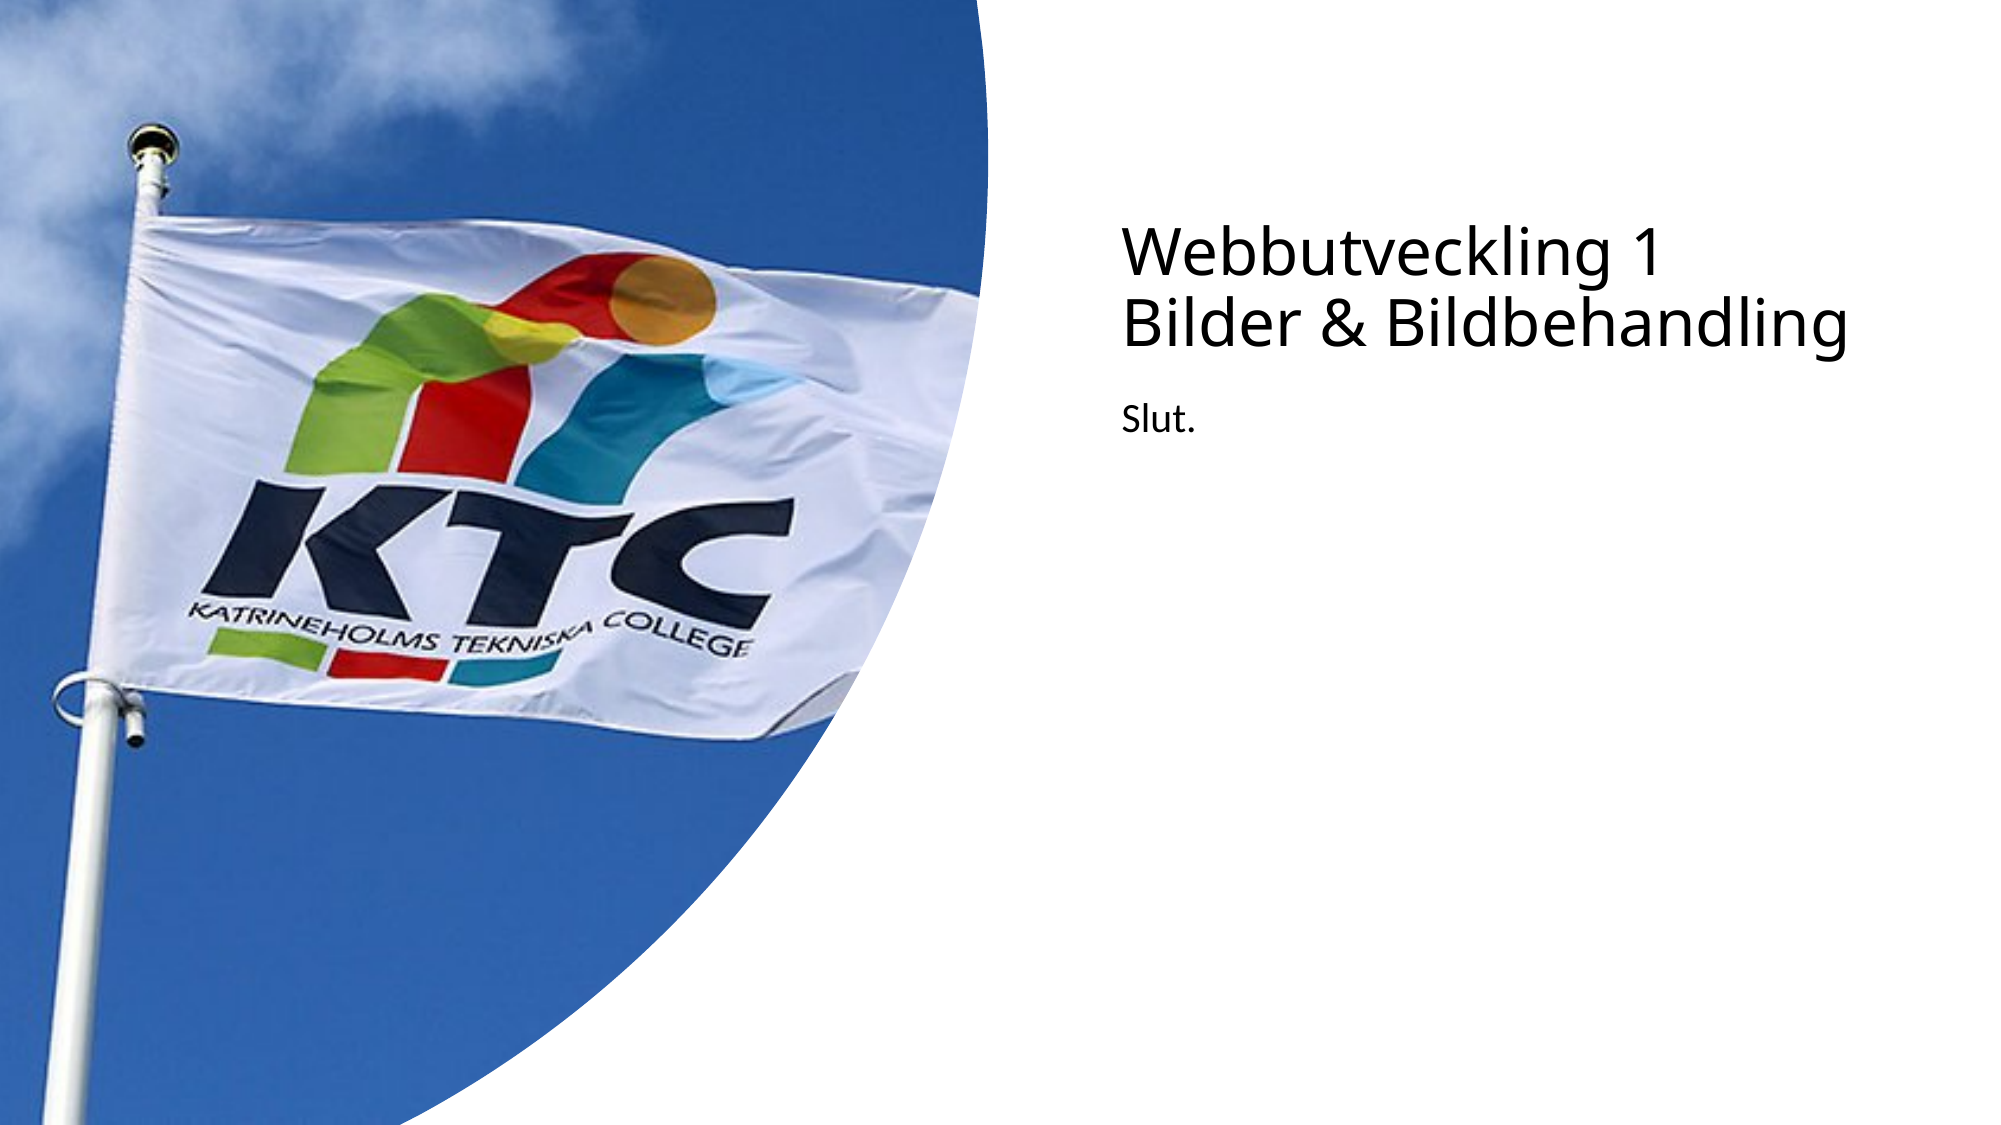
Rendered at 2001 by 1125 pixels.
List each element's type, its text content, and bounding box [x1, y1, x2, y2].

subtitle Slut. [1106, 389, 1869, 1073]
title Webbutveckling 1 Bilder & Bildbehandling [1106, 66, 1869, 369]
picture [0, 0, 989, 1125]
